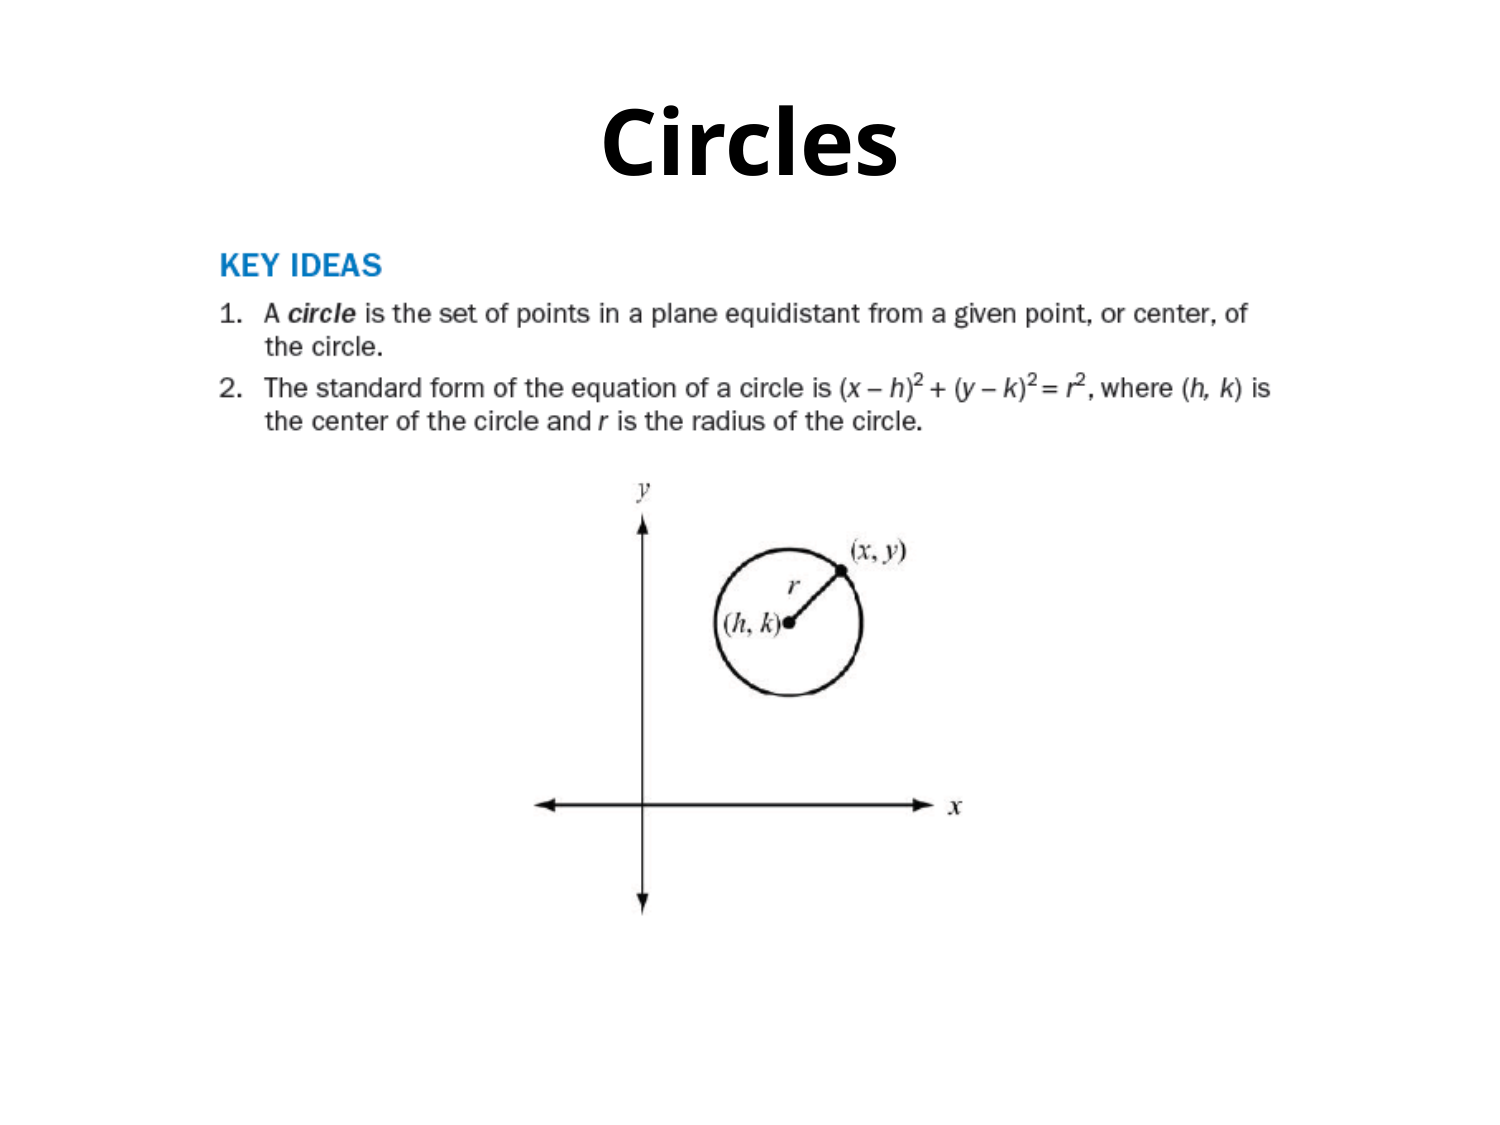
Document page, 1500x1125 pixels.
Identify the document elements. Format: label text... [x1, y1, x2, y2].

picture [199, 232, 1301, 930]
title Circles [75, 45, 1425, 233]
